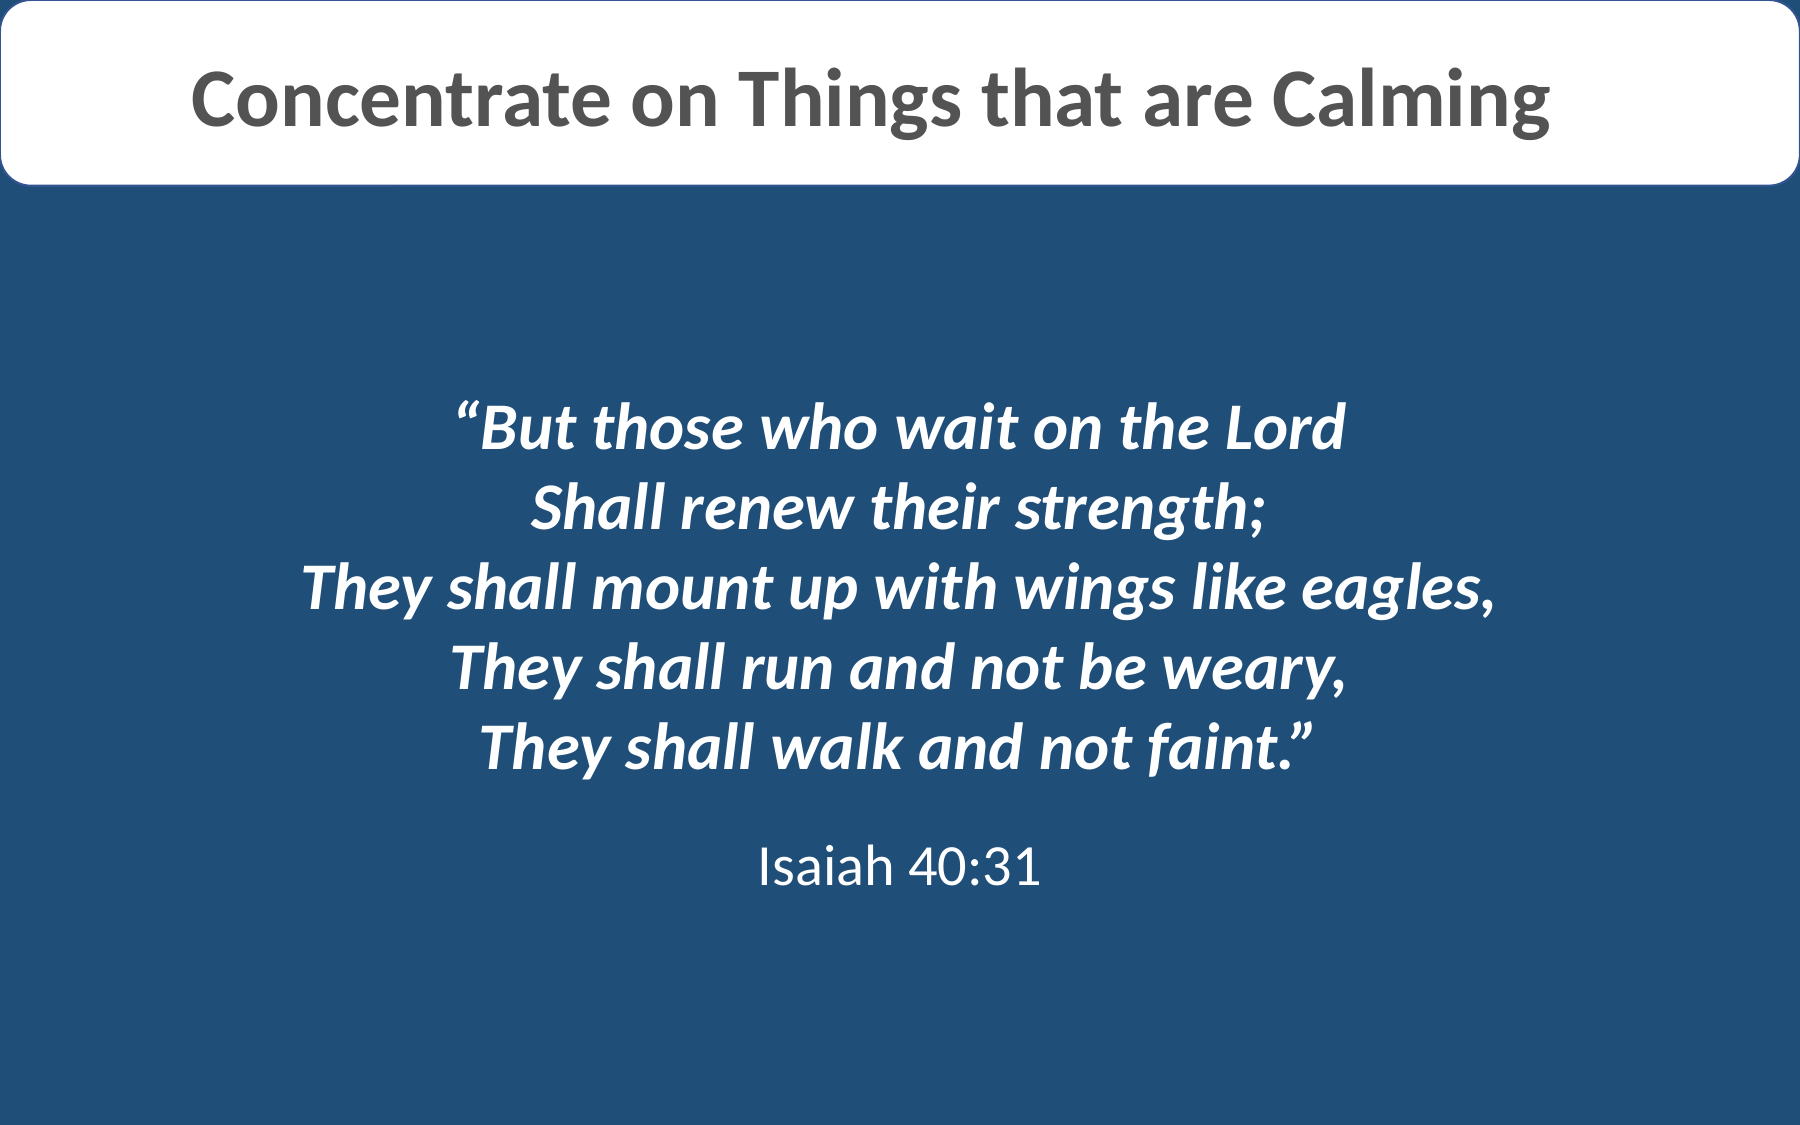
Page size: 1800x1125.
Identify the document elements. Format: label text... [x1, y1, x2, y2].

text_box “But those who wait on the Lord Shall renew their strength; They shall mount up with wings like eagles, They shall run and not be weary, They shall walk and not faint.” Isaiah 40:31 [54, 375, 1746, 905]
text_box Concentrate on Things that are Calming [0, 0, 1800, 187]
